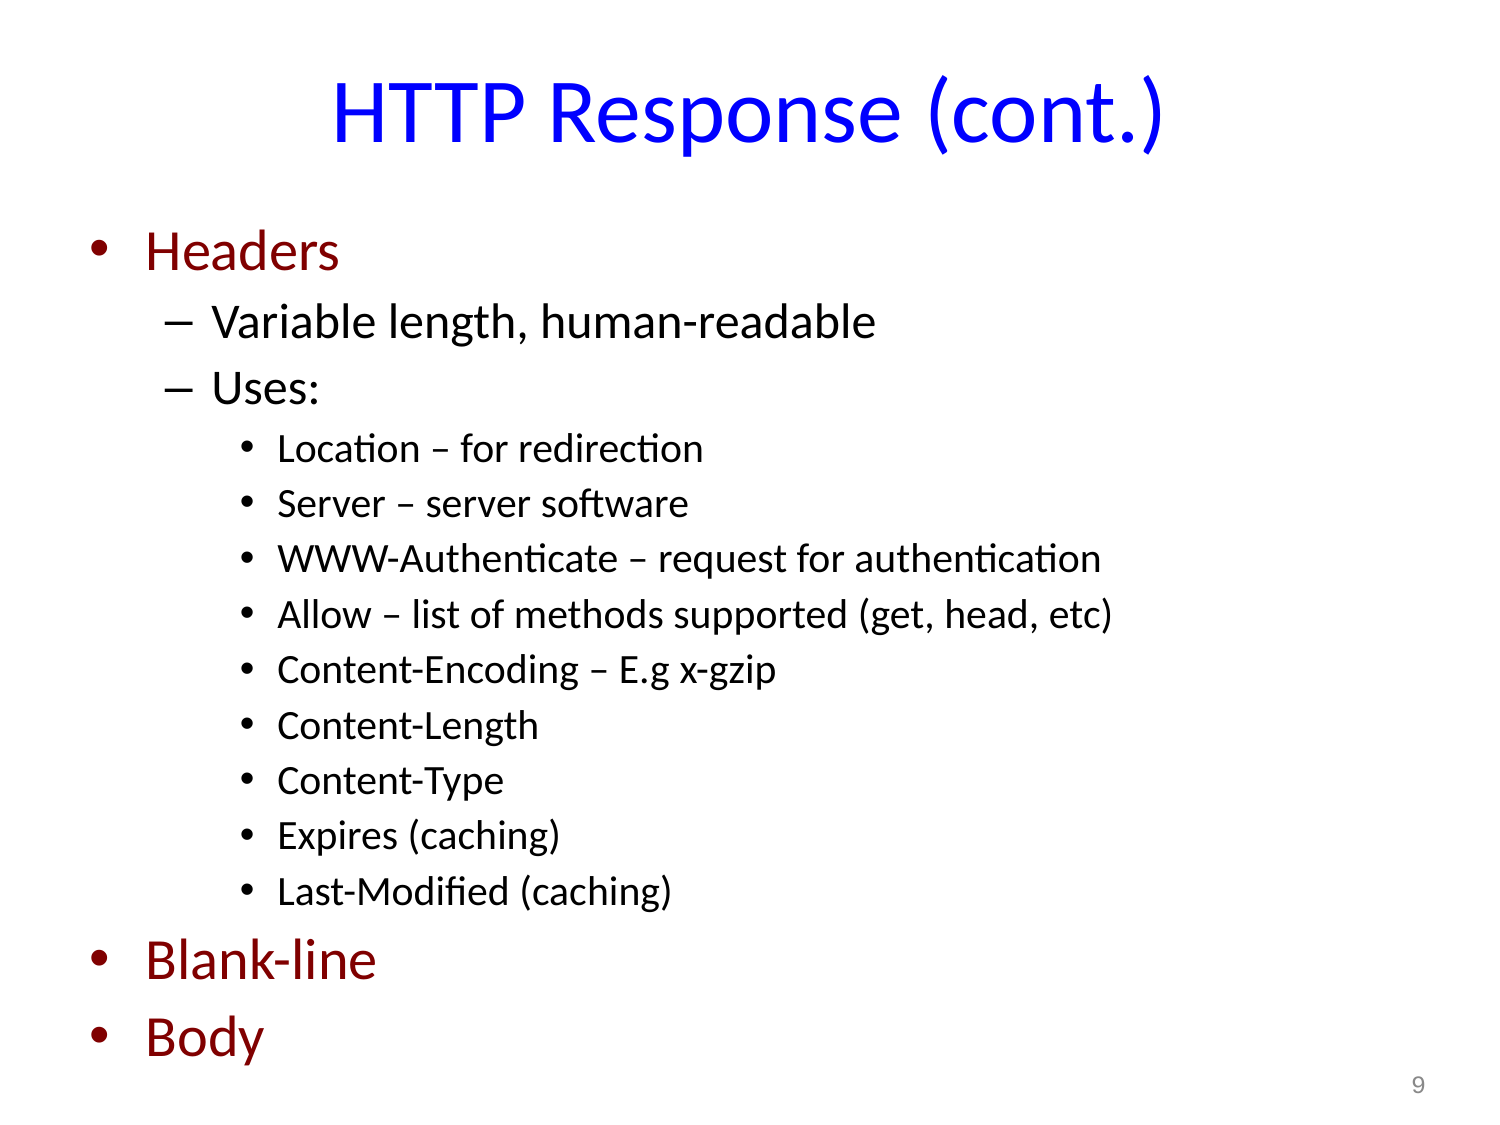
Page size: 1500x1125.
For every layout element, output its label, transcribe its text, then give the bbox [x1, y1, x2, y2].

text_box HTTP Response (cont.) [74, 12, 1425, 200]
text_box Headers Variable length, human-readable Uses: Location – for redirection Server – server software WWW-Authenticate – request for authentication Allow – list of methods supported (get, head, etc) Content-Encoding – E.g x-gzip Content-Length Content-Type Expires (caching) Last-Modified (caching) Blank-line Body [75, 212, 1475, 1088]
text_box 9 [1080, 1046, 1441, 1121]
